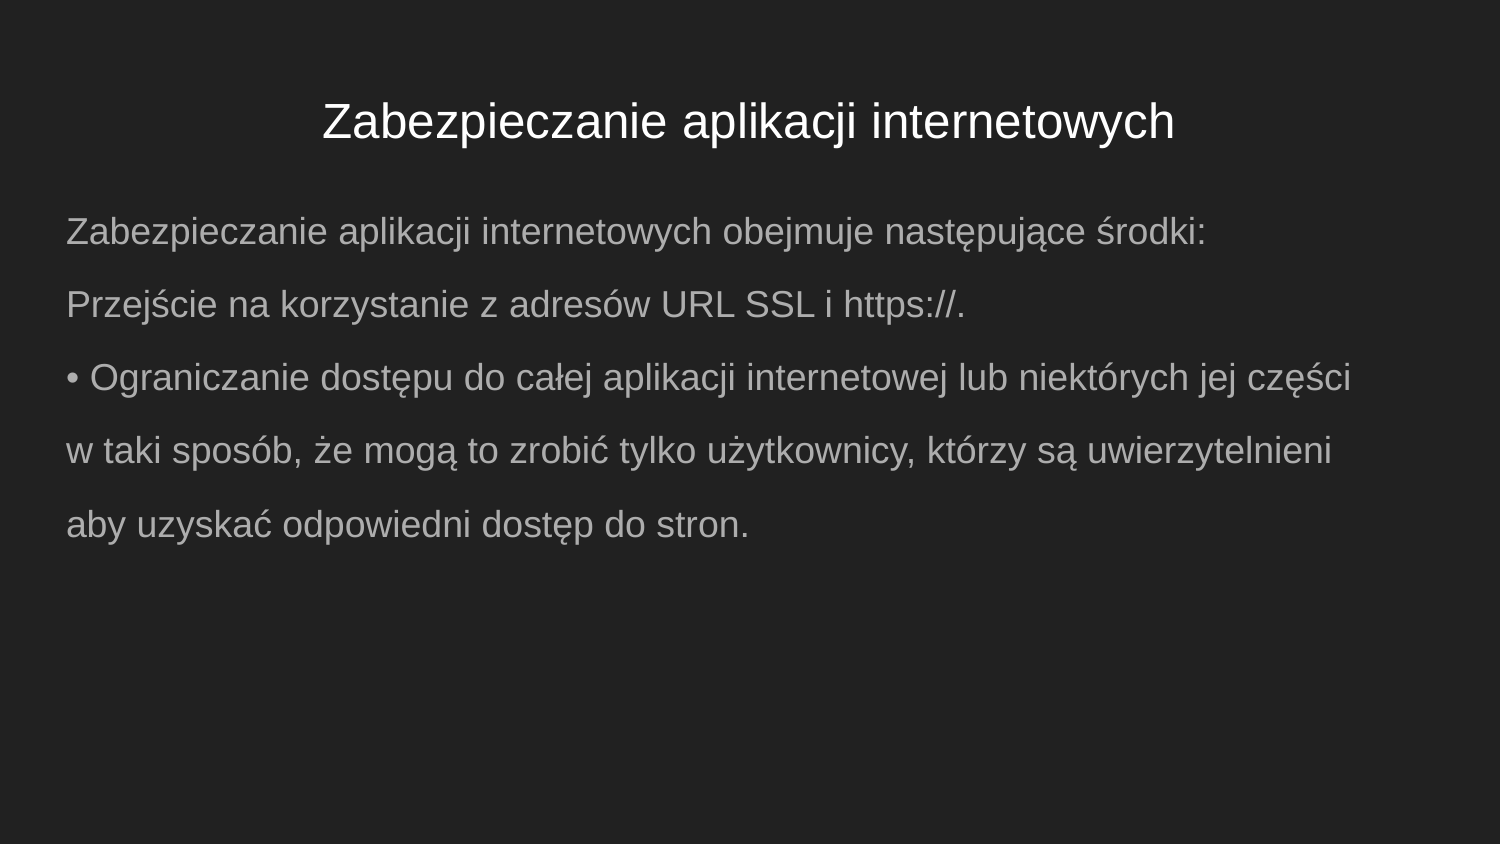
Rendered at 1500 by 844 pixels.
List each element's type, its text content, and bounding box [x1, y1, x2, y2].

list Zabezpieczanie aplikacji internetowych obejmuje następujące środki: Przejście na korzystanie z adresów URL SSL i https://. • Ograniczanie dostępu do całej aplikacji internetowej lub niektórych jej części w taki sposób, że mogą to zrobić tylko użytkownicy, którzy są uwierzytelnieni aby uzyskać odpowiedni dostęp do stron. [51, 189, 1449, 750]
title Zabezpieczanie aplikacji internetowych [51, 70, 1449, 165]
